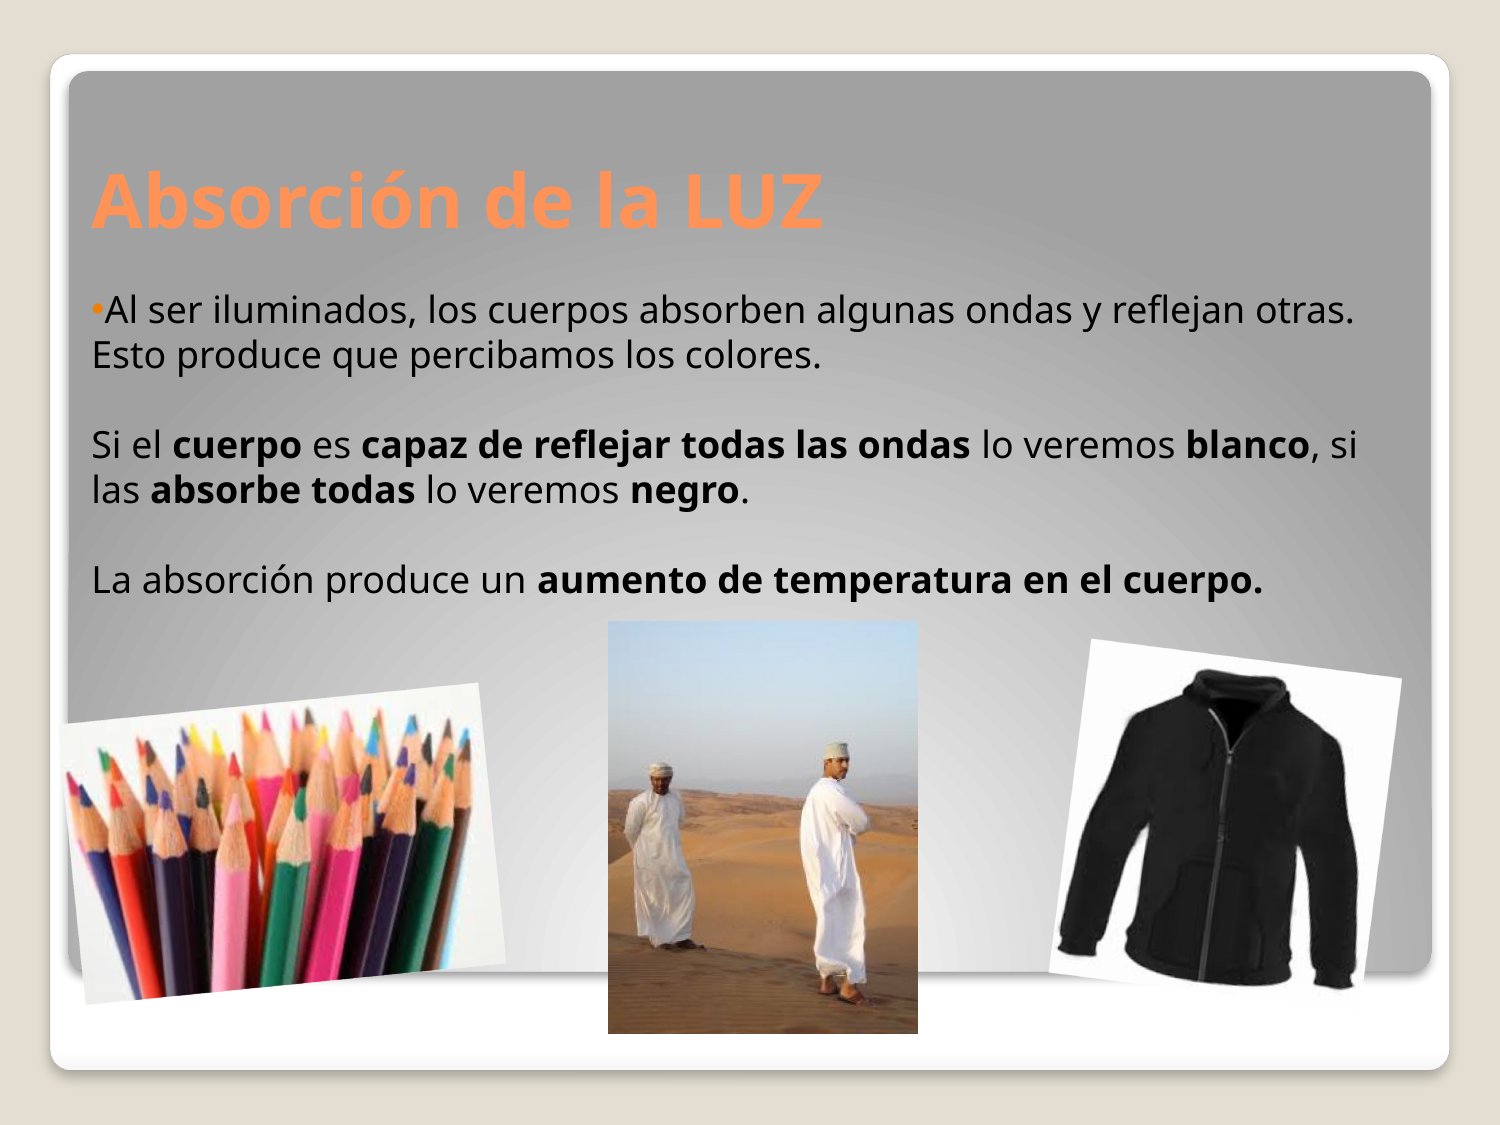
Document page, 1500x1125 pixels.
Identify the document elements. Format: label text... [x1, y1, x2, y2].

text_box Al ser iluminados, los cuerpos absorben algunas ondas y reflejan otras. Esto produce que percibamos los colores. Si el cuerpo es capaz de reflejar todas las ondas lo veremos blanco, si las absorbe todas lo veremos negro. La absorción produce un aumento de temperatura en el cuerpo. [76, 278, 1424, 654]
picture [607, 621, 918, 1035]
title Absorción de la LUZ [76, 78, 1420, 251]
picture [1049, 639, 1401, 1011]
picture [58, 683, 505, 1004]
